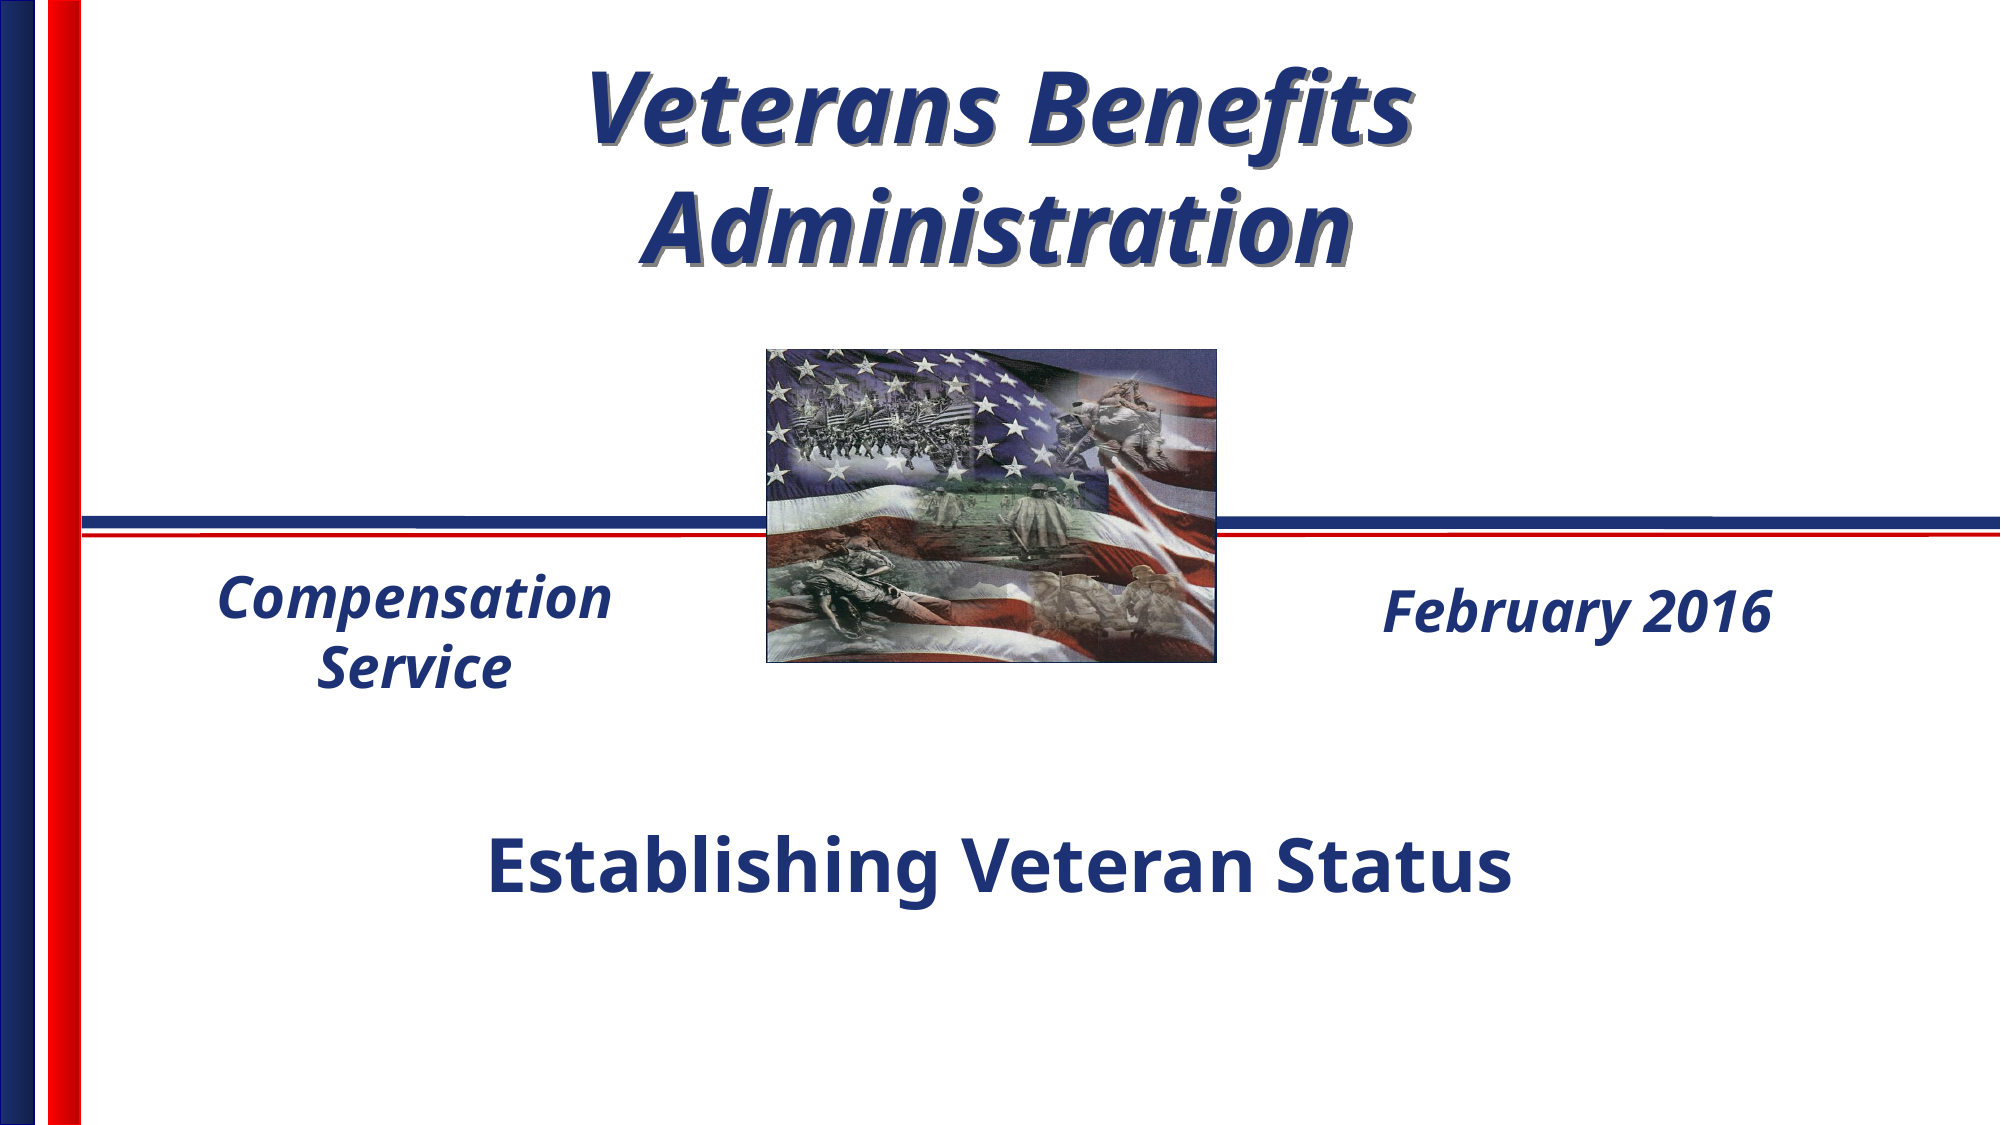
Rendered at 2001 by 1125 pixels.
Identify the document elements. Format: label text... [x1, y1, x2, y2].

text_box Compensation Service [120, 552, 710, 708]
picture [766, 349, 1217, 663]
text_box February 2016 [1320, 579, 1835, 748]
text_box Establishing Veteran Status [362, 812, 1638, 913]
